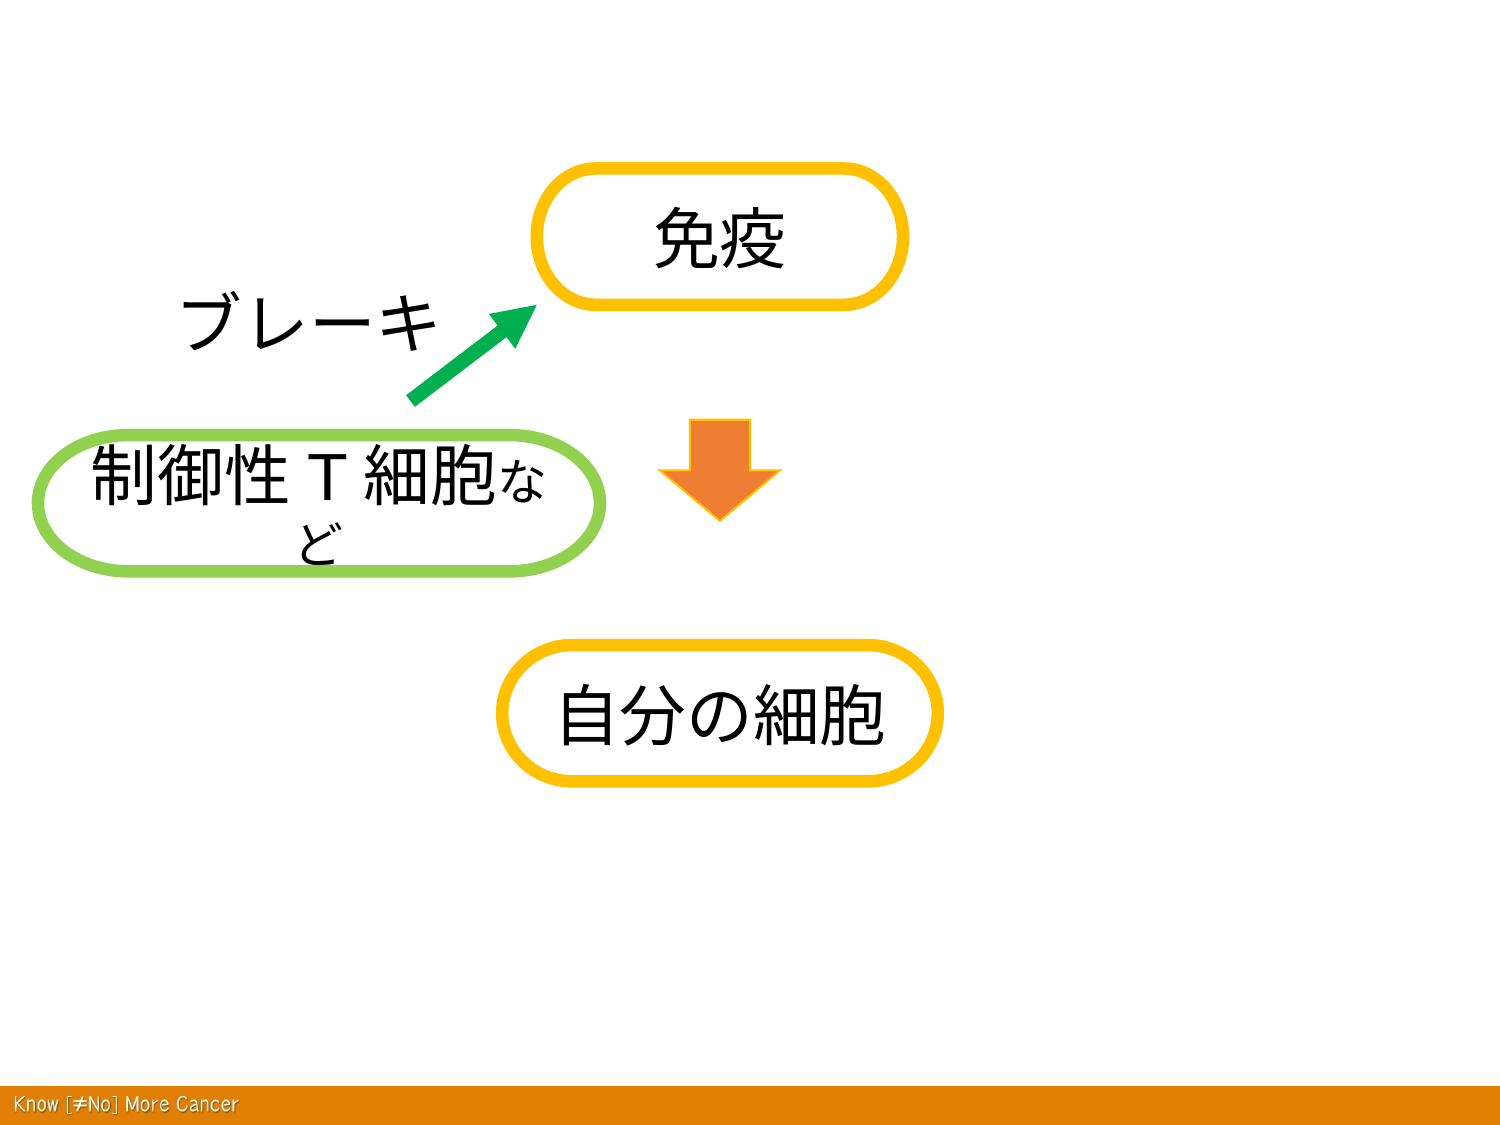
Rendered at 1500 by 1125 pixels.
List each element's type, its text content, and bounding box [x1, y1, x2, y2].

text_box ブレーキ [160, 274, 474, 369]
text_box 自分の細胞 [501, 644, 939, 783]
text_box 制御性T細胞など [36, 434, 602, 573]
text_box [656, 418, 783, 523]
picture [0, 1086, 1500, 1125]
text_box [410, 304, 537, 402]
text_box 免疫 [535, 167, 905, 306]
